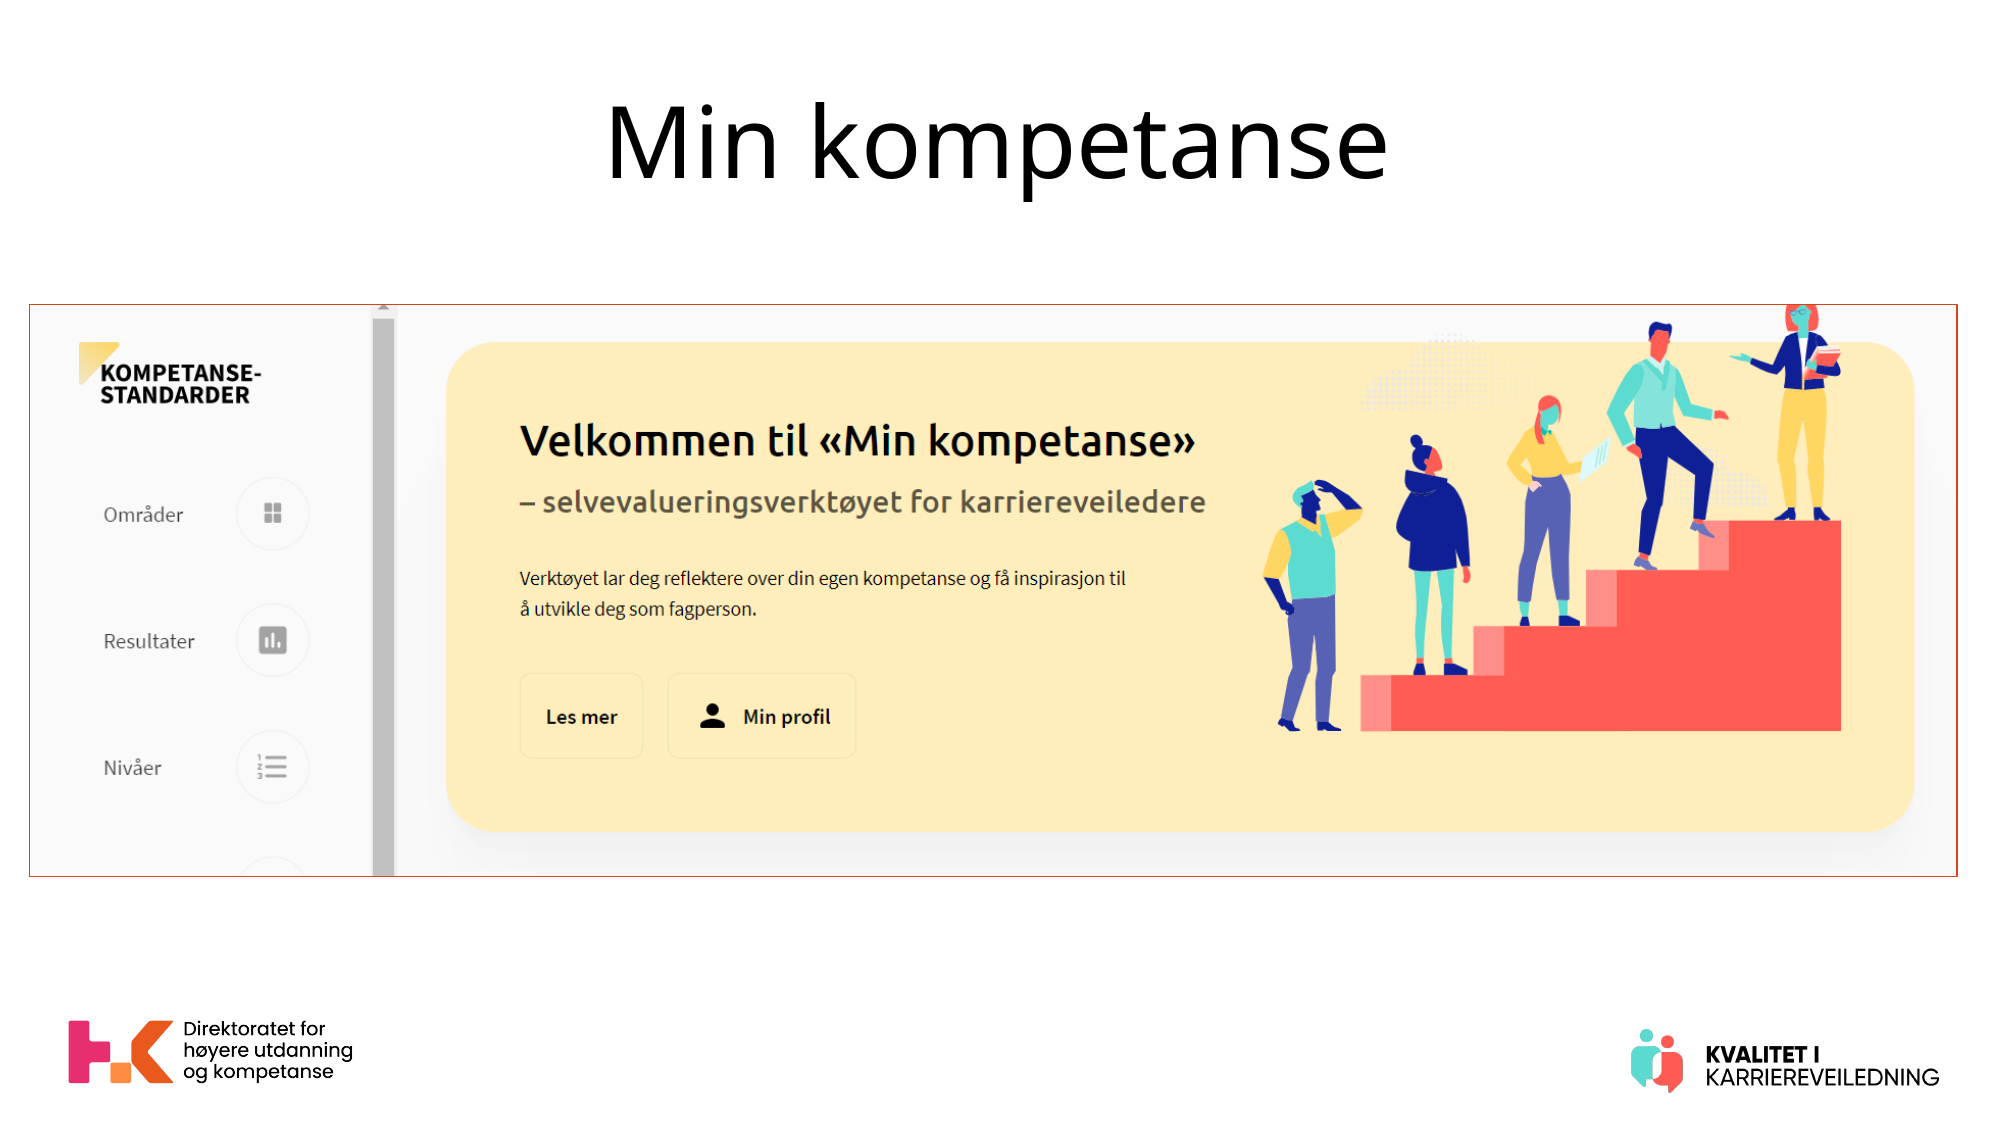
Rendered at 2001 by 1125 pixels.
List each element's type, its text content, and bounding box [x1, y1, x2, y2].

picture [26, 979, 394, 1125]
picture [1631, 1029, 1939, 1093]
picture [30, 305, 1957, 877]
text_box Min kompetanse [53, 59, 1942, 233]
